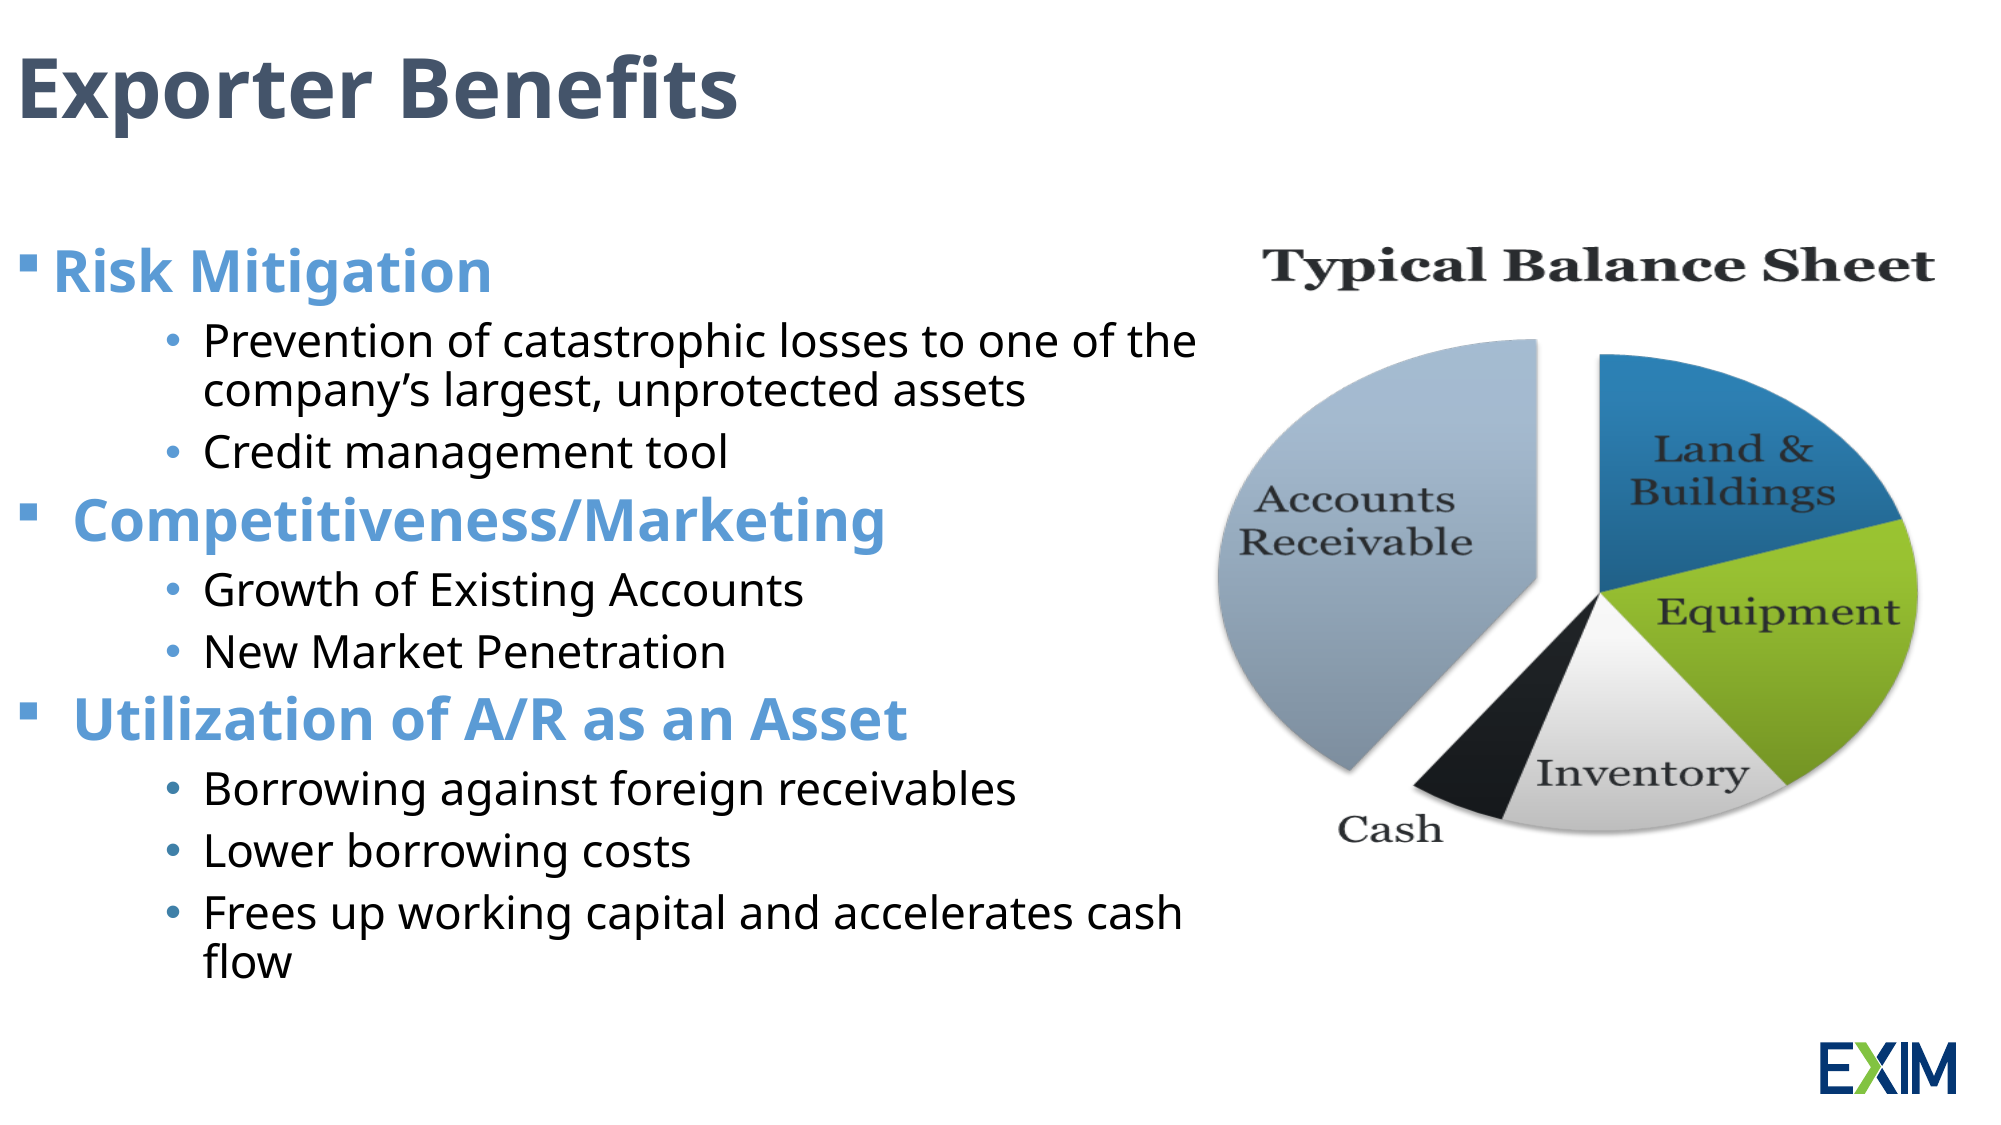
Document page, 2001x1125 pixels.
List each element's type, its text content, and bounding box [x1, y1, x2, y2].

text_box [922, 216, 2000, 900]
list Risk Mitigation Prevention of catastrophic losses to one of the company’s largest, unprotected assets Credit management tool Competitiveness/Marketing Growth of Existing Accounts New Market Penetration Utilization of A/R as an Asset Borrowing against foreign receivables Lower borrowing costs Frees up working capital and accelerates cash flow [0, 235, 1234, 1013]
title Exporter Benefits [0, 33, 1924, 150]
